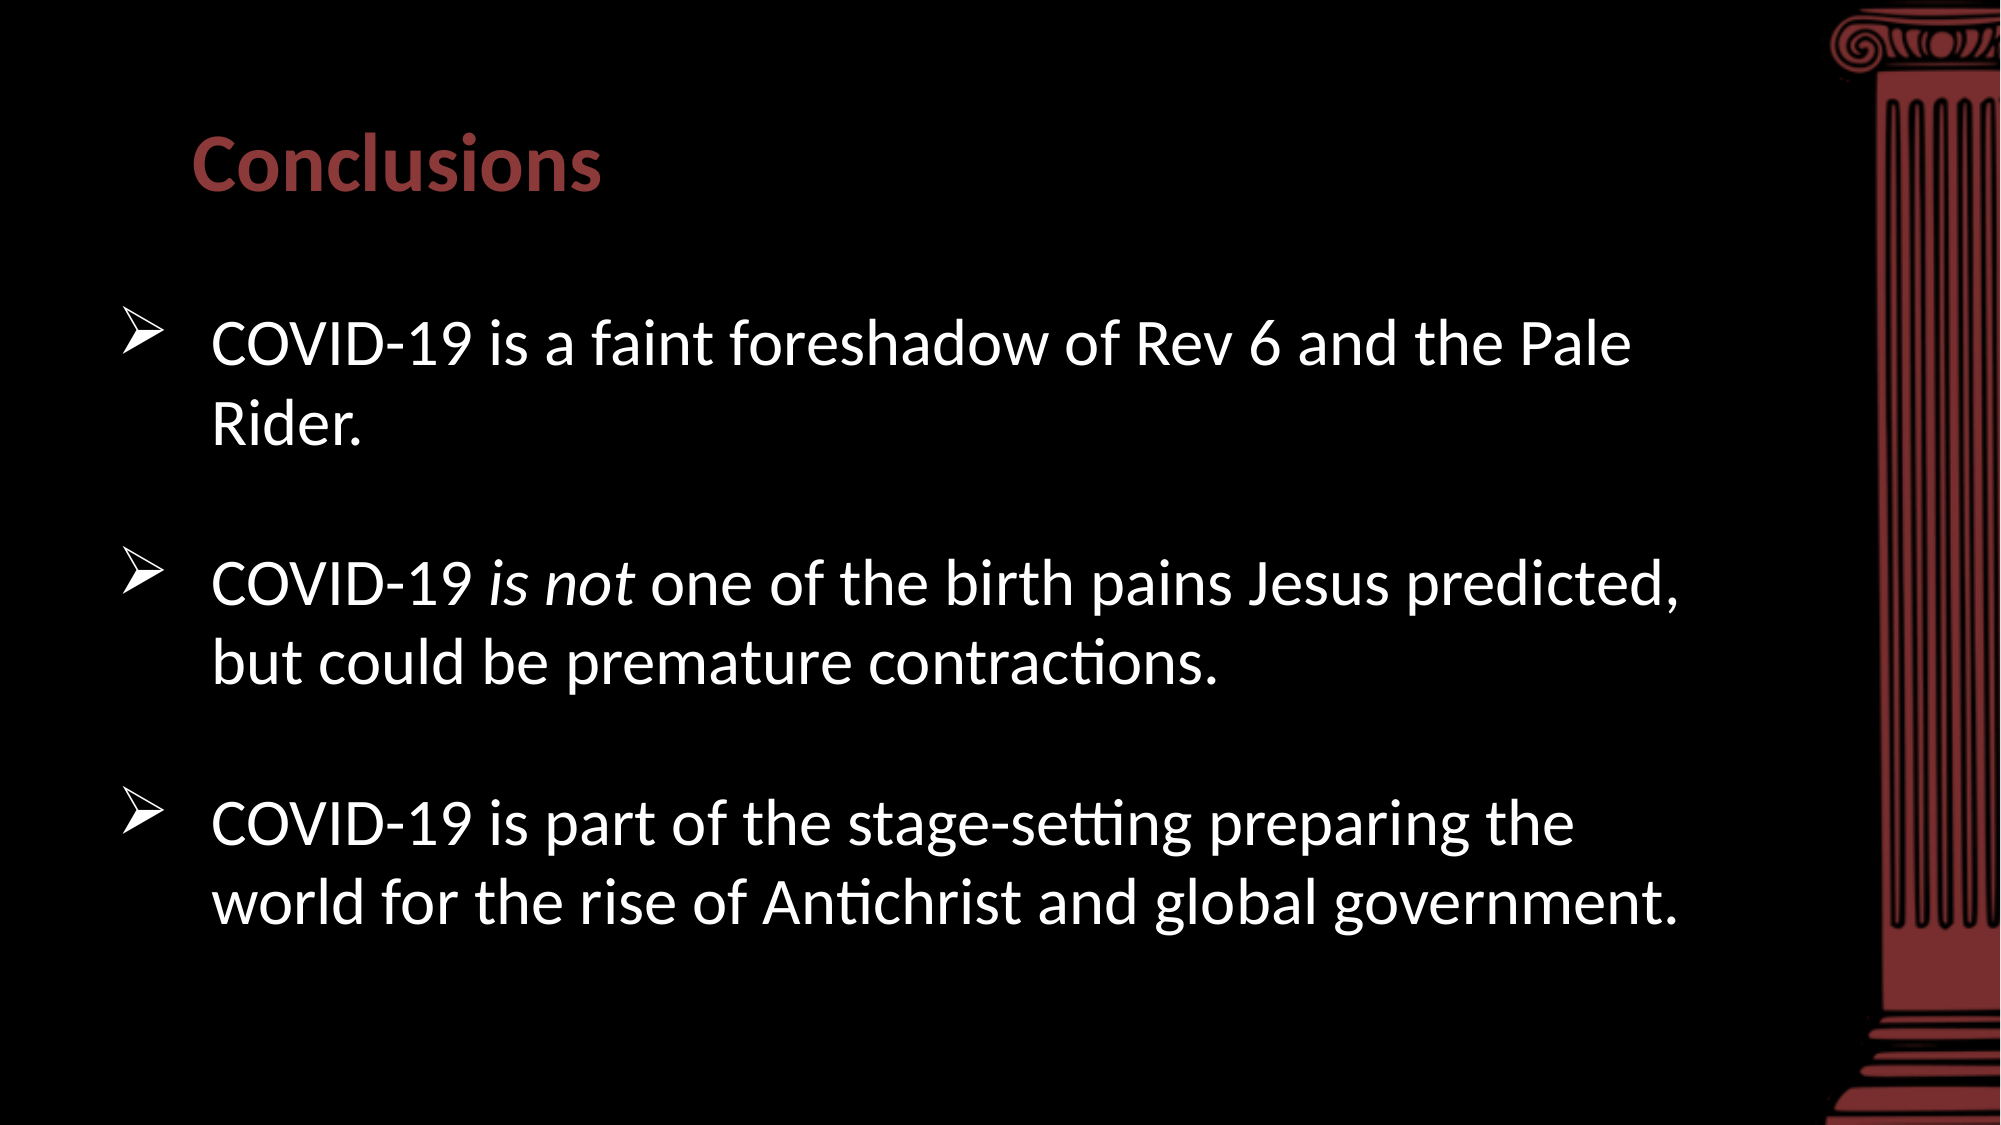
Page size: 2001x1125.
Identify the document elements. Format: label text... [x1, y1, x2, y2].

text_box Conclusions COVID-19 is a faint foreshadow of Rev 6 and the Pale Rider. COVID-19 is not one of the birth pains Jesus predicted, but could be premature contractions. COVID-19 is part of the stage-setting preparing the world for the rise of Antichrist and global government. [102, 101, 1750, 946]
picture [0, 0, 2001, 1125]
